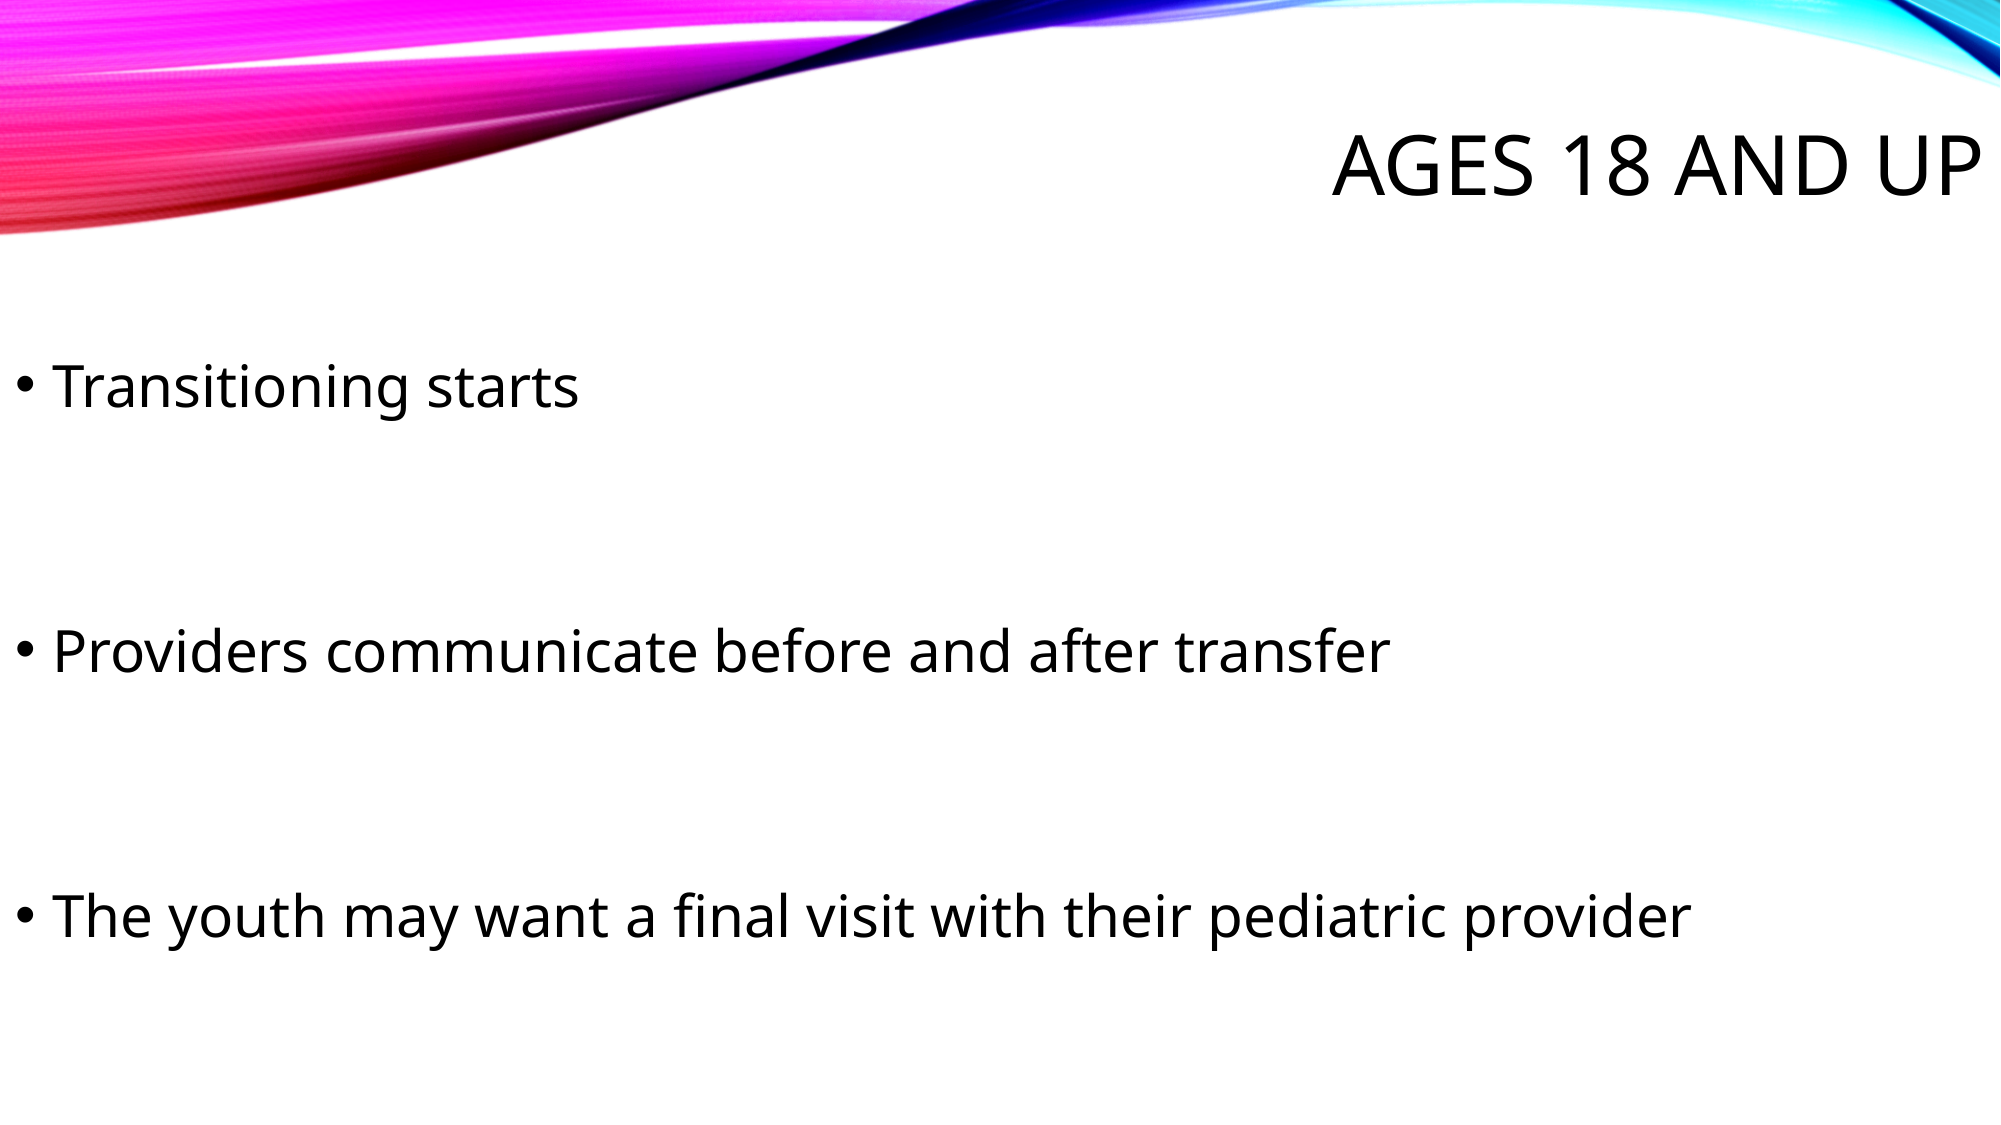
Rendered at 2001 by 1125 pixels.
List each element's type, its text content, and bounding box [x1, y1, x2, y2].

title Ages 18 and Up [0, 59, 2000, 278]
picture [0, 0, 1972, 59]
list Transitioning starts Providers communicate before and after transfer The youth may want a final visit with their pediatric provider [0, 299, 2000, 1125]
picture [1910, 0, 2000, 45]
picture [1890, 0, 2000, 59]
